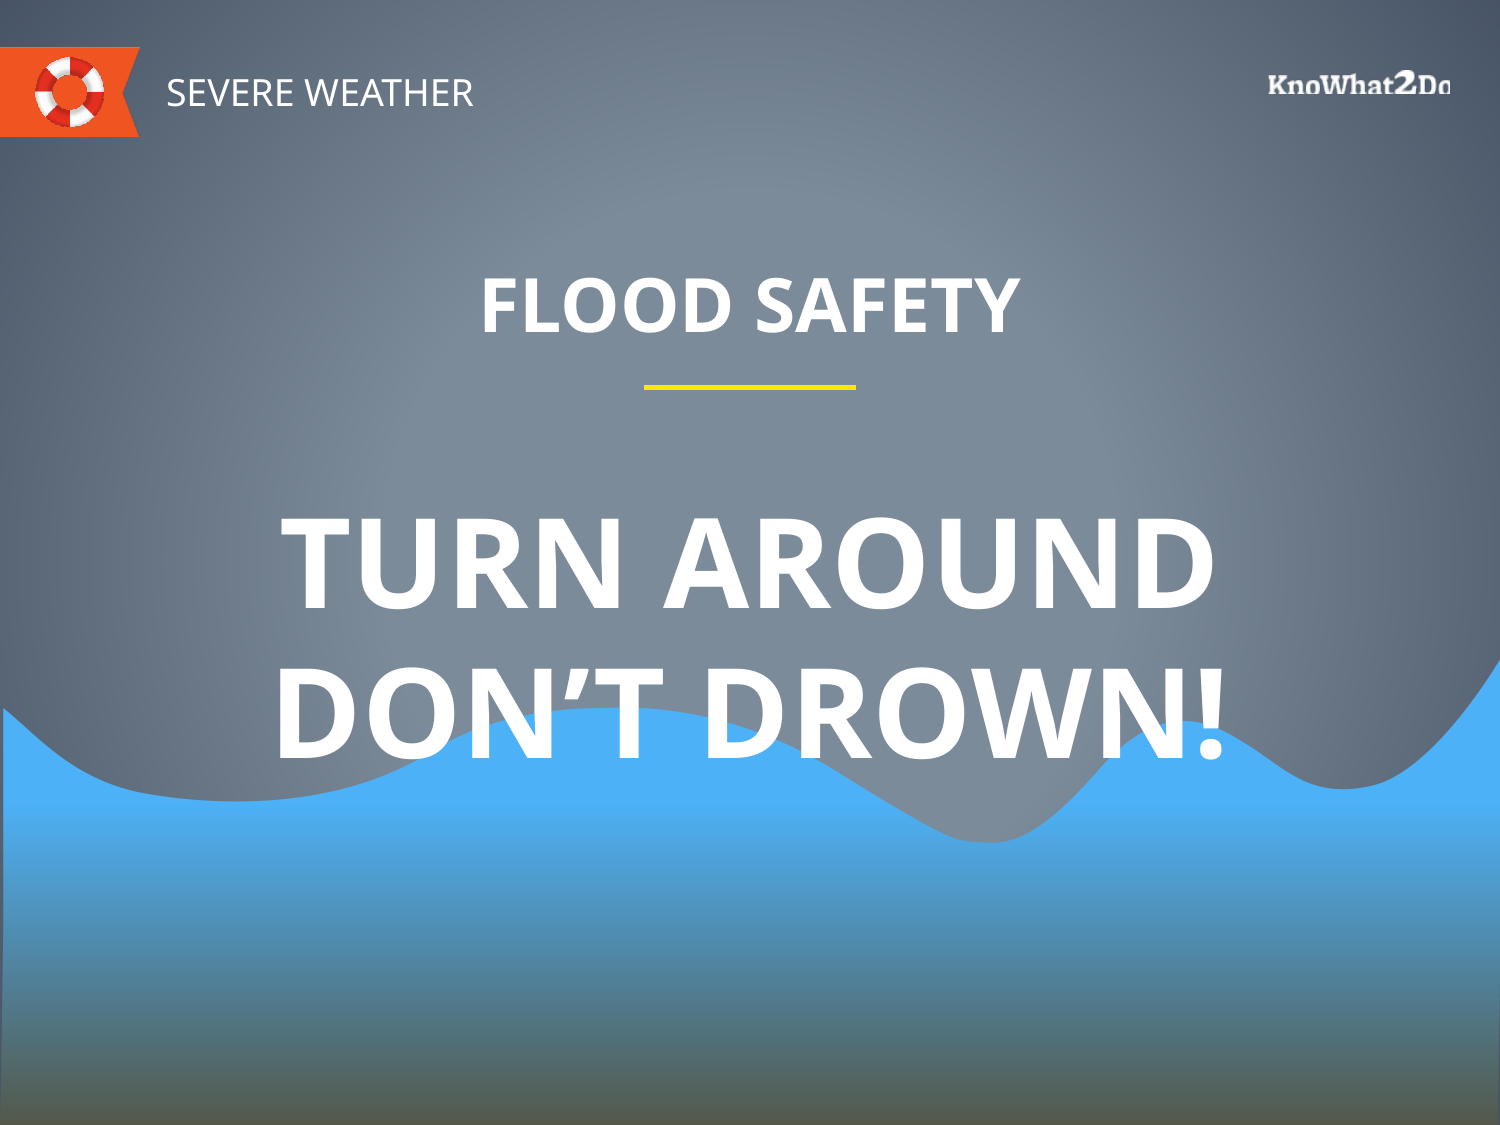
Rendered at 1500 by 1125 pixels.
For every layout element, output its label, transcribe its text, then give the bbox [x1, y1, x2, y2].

picture [0, 0, 1500, 1125]
list TURN AROUND DON’T DROWN! [249, 476, 1250, 789]
list SEVERE WEATHER [139, 60, 500, 104]
list FLOOD SAFETY [112, 249, 1388, 325]
